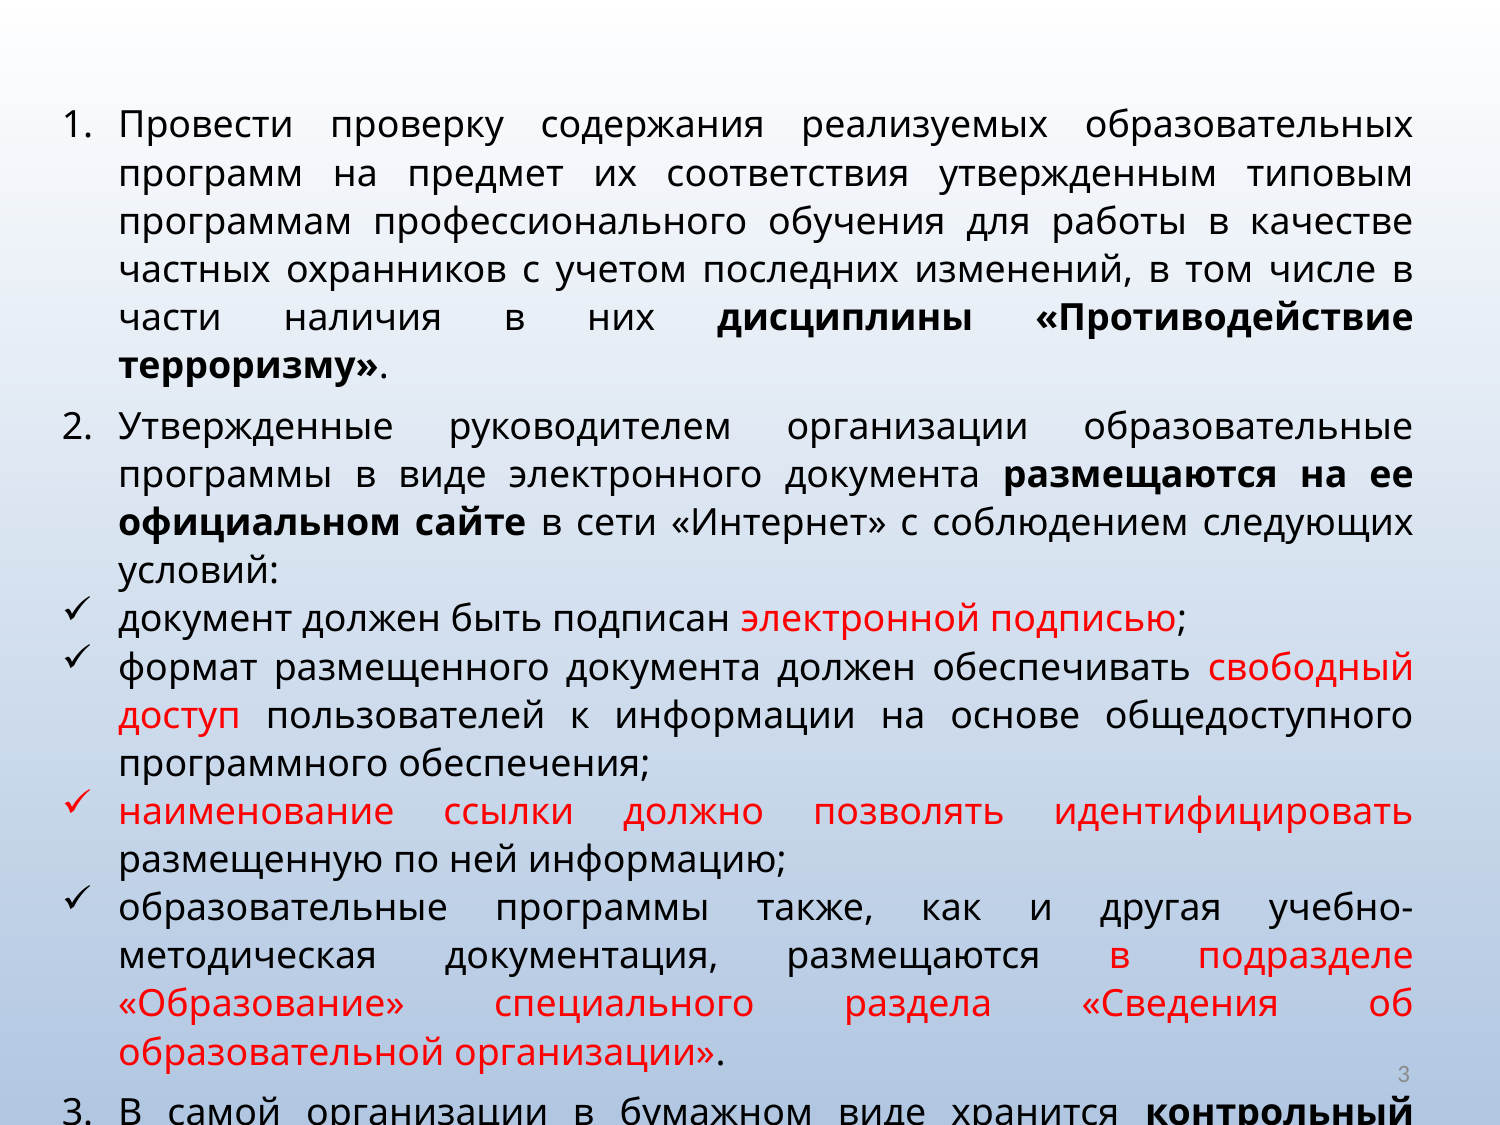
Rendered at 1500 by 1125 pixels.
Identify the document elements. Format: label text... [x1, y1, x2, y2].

text_box Провести проверку содержания реализуемых образовательных программ на предмет их соответствия утвержденным типовым программам профессионального обучения для работы в качестве частных охранников с учетом последних изменений, в том числе в части наличия в них дисциплины «Противодействие терроризму». Утвержденные руководителем организации образовательные программы в виде электронного документа размещаются на ее официальном сайте в сети «Интернет» с соблюдением следующих условий: документ должен быть подписан электронной подписью; формат размещенного документа должен обеспечивать свободный доступ пользователей к информации на основе общедоступного программного обеспечения; наименование ссылки должно позволять идентифицировать размещенную по ней информацию; образовательные программы также, как и другая учебно-методическая документация, размещаются в подразделе «Образование» специального раздела «Сведения об образовательной организации». В самой организации в бумажном виде хранится контрольный экземпляр каждой образовательной программы. [47, 89, 1430, 1125]
